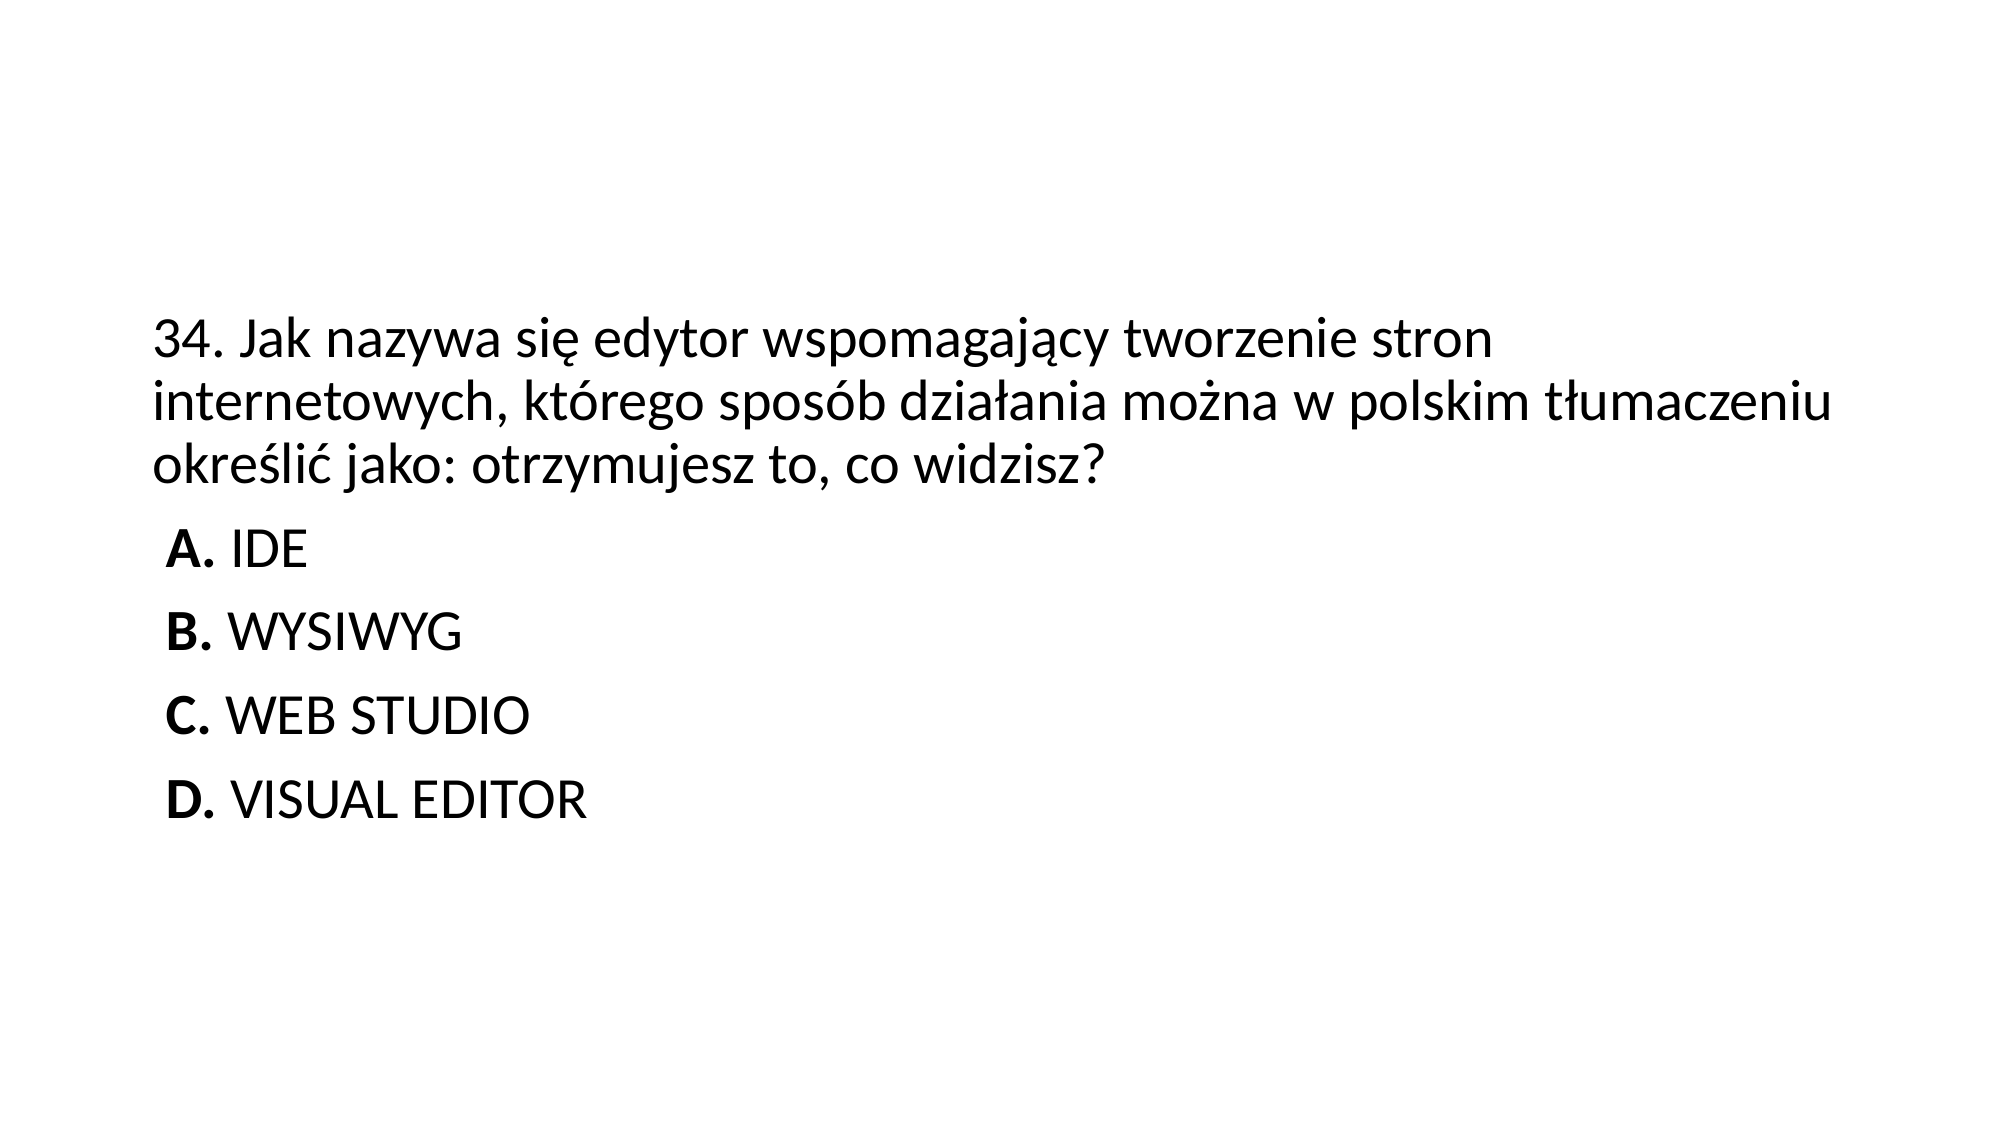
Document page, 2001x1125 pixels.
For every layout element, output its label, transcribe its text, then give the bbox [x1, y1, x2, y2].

list 34. Jak nazywa się edytor wspomagający tworzenie stron internetowych, którego sposób działania można w polskim tłumaczeniu określić jako: otrzymujesz to, co widzisz? A. IDE B. WYSIWYG C. WEB STUDIO D. VISUAL EDITOR [137, 299, 1863, 1014]
